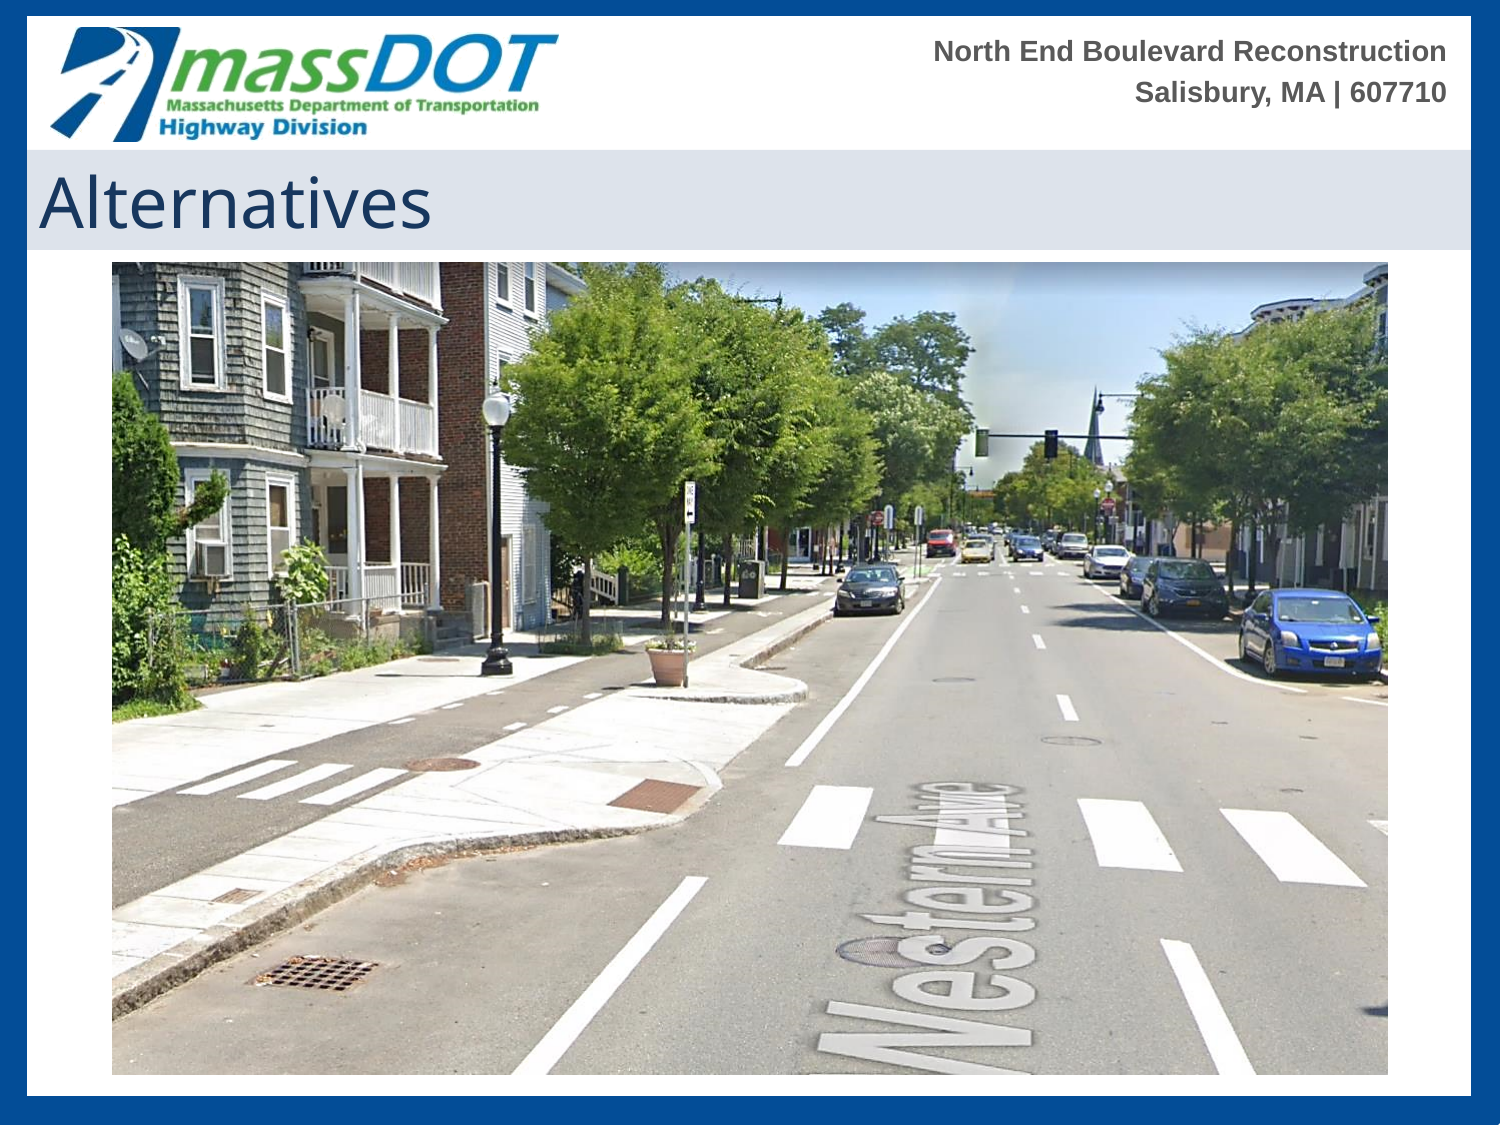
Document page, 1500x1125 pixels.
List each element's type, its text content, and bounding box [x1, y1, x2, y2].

picture [50, 27, 559, 142]
text_box Alternatives [24, 149, 1475, 250]
picture [112, 262, 1388, 1076]
text_box North End Boulevard Reconstruction Salisbury, MA | 607710 [799, 24, 1463, 138]
